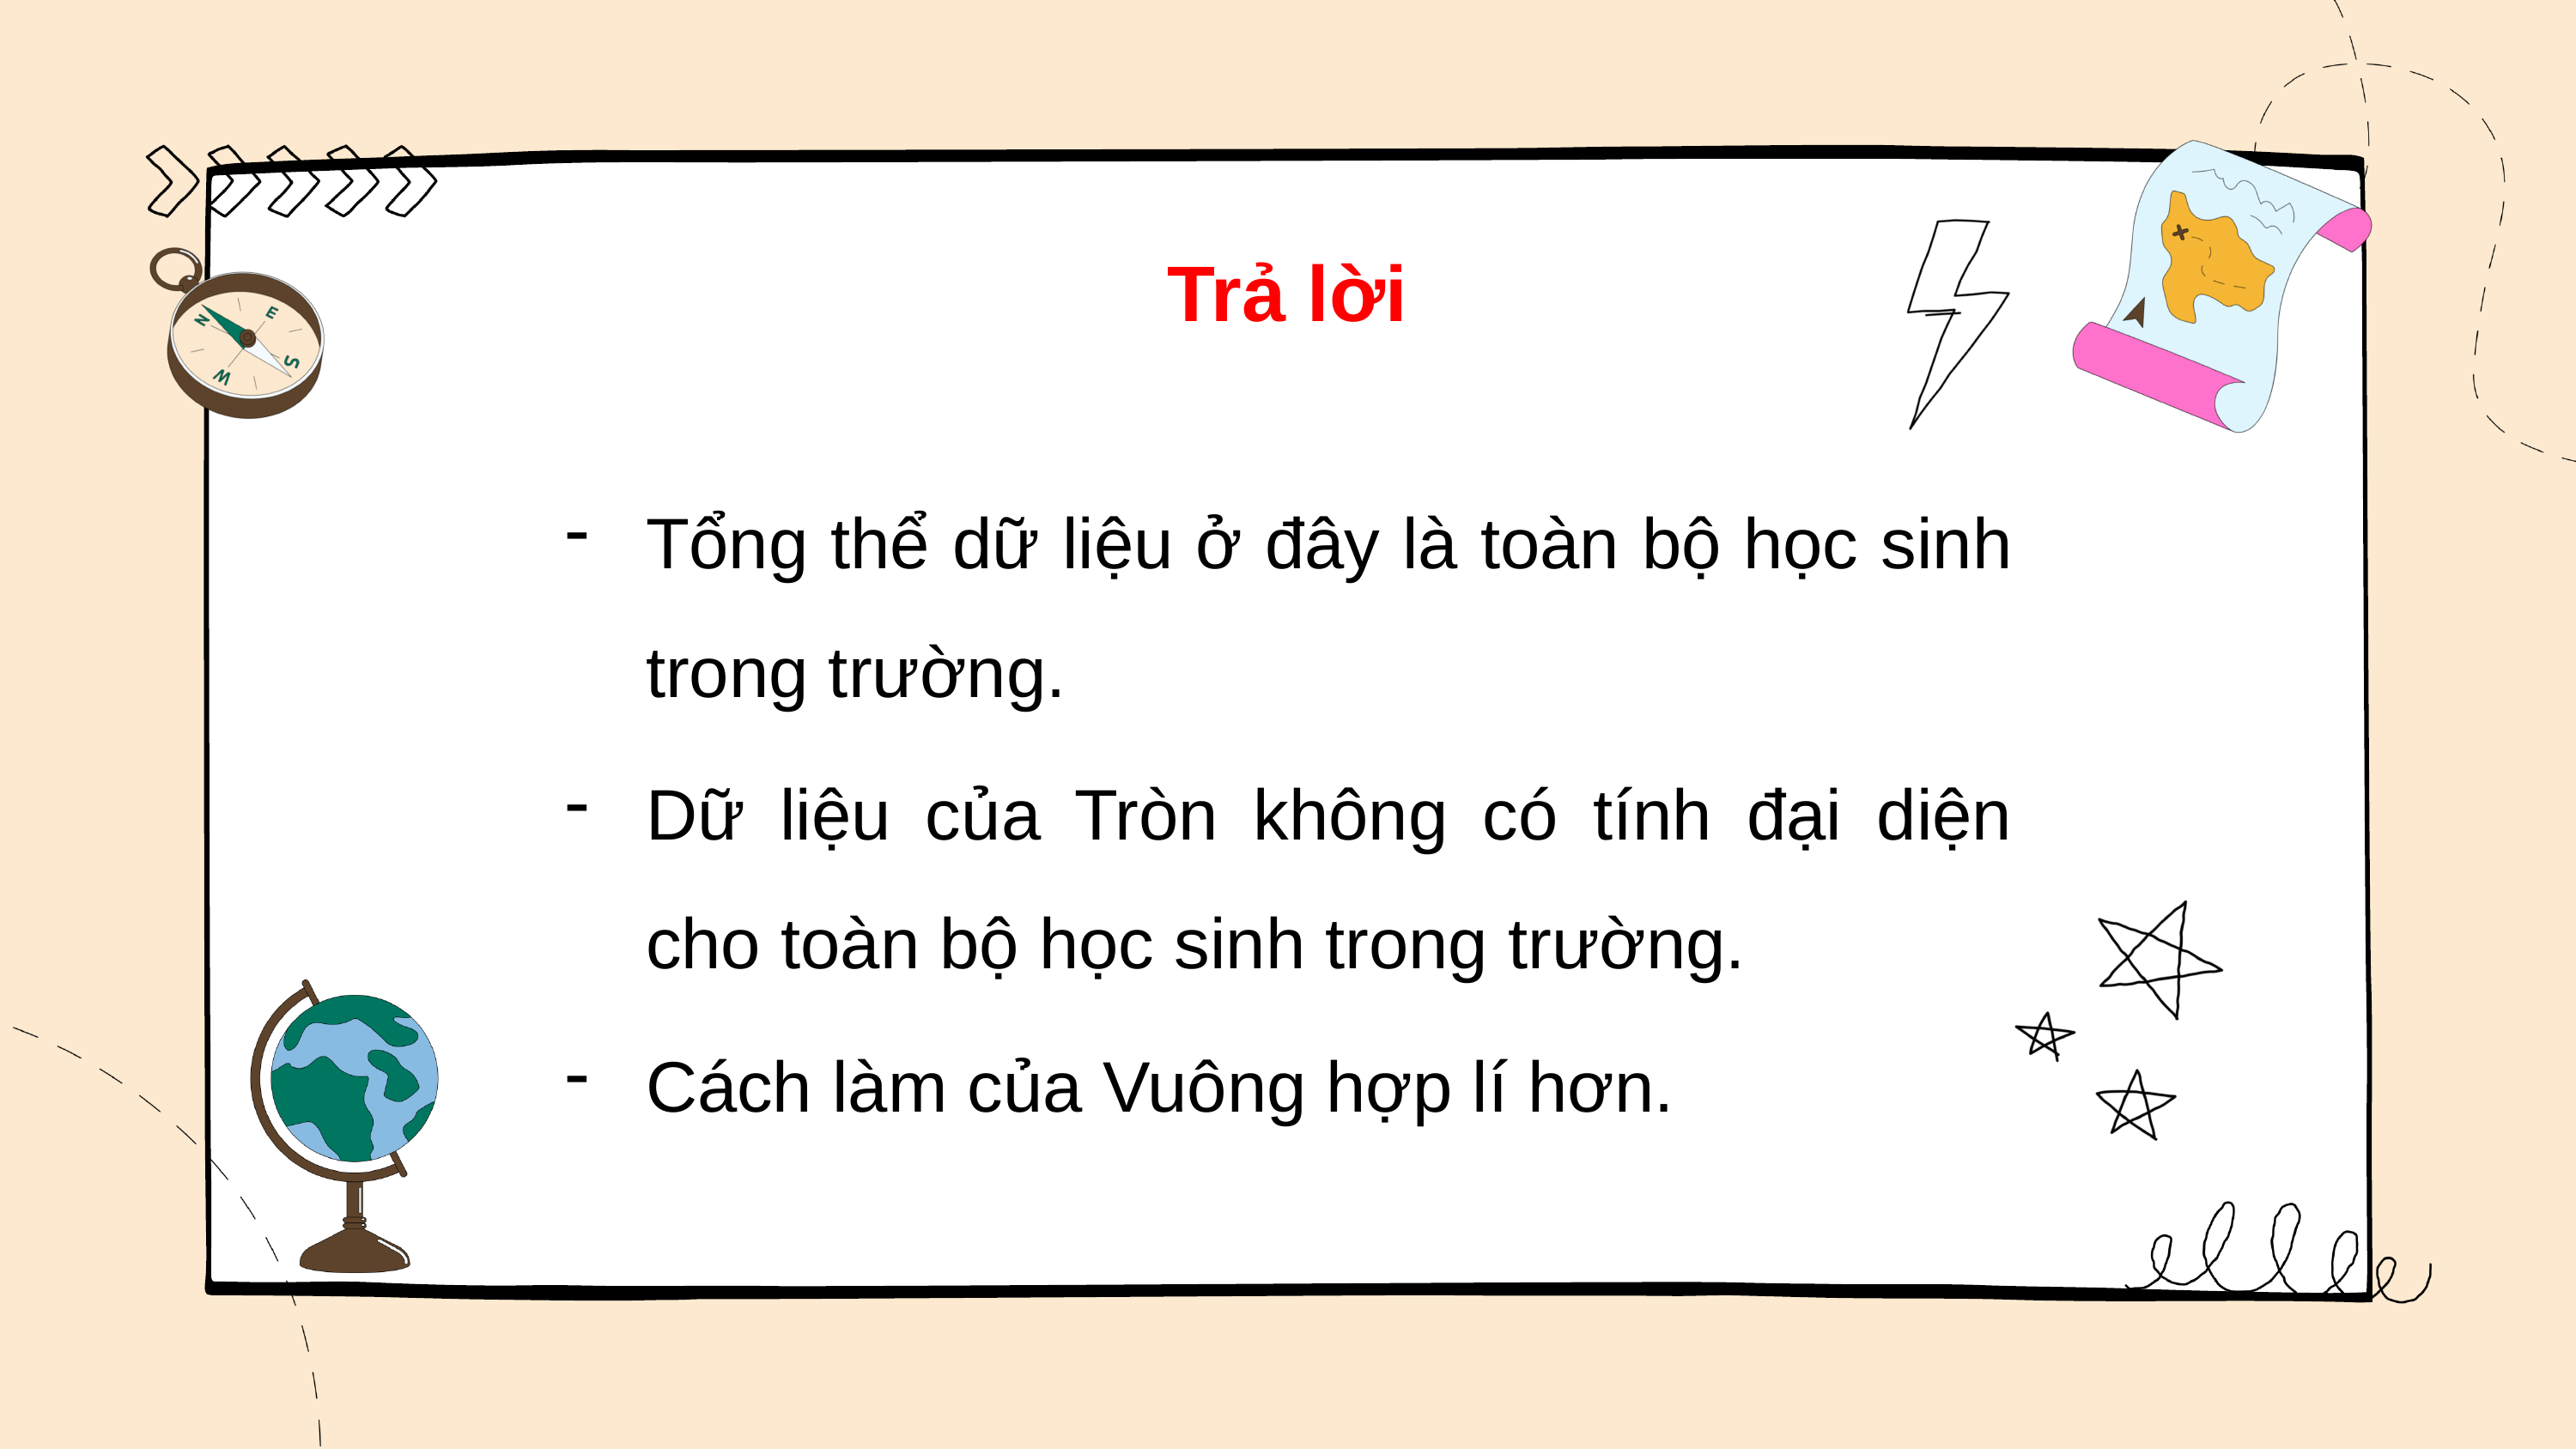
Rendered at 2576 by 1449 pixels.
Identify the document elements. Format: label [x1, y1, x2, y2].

picture [0, 961, 445, 1449]
picture [2014, 917, 2253, 1100]
picture [1905, 219, 2008, 433]
picture [2123, 1199, 2432, 1304]
picture [145, 233, 324, 435]
text_box [204, 144, 2372, 1304]
picture [144, 144, 439, 218]
picture [2091, 0, 2576, 510]
